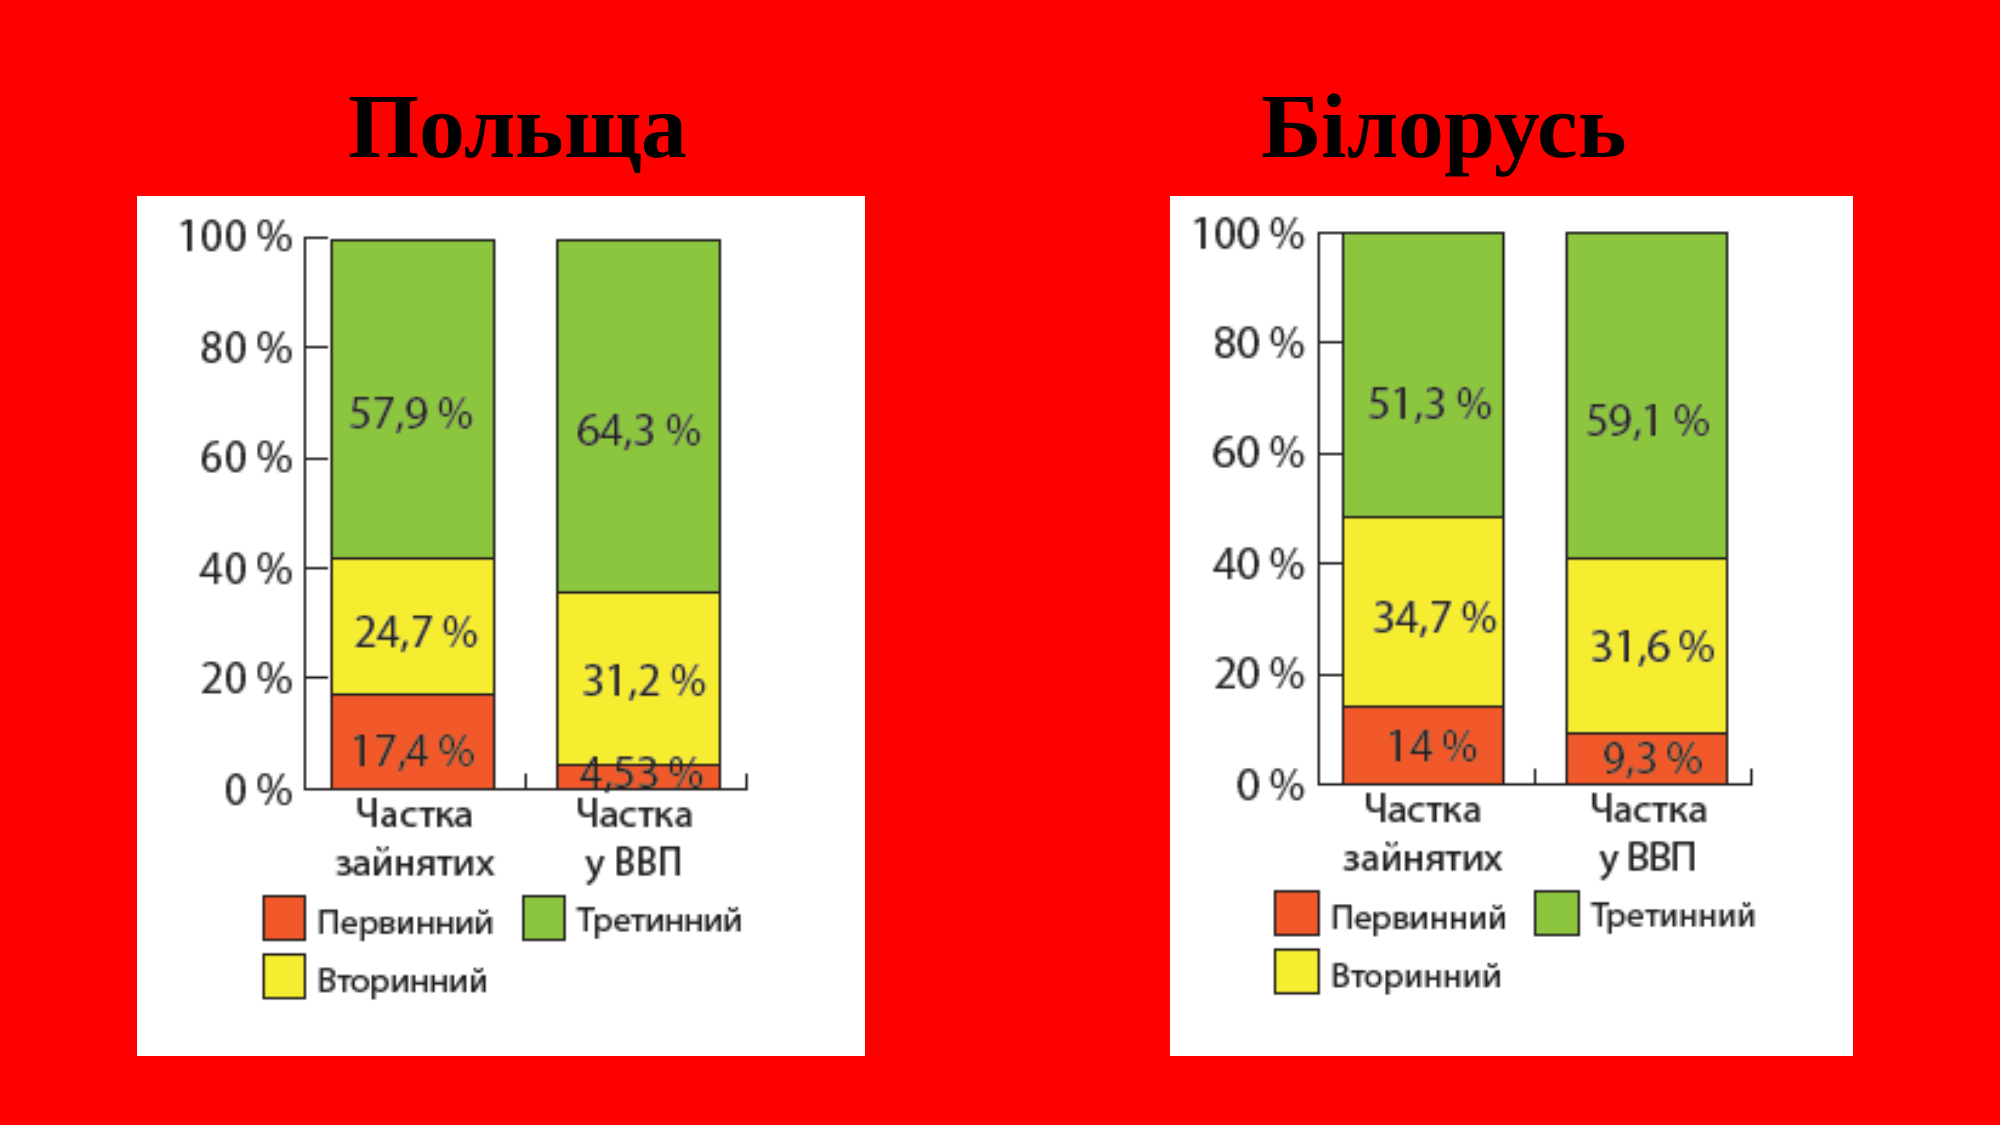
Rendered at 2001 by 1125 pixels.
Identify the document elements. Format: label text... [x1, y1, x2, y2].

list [1170, 196, 1853, 1056]
title Польща Білорусь [137, 59, 1863, 197]
picture [137, 196, 865, 1056]
